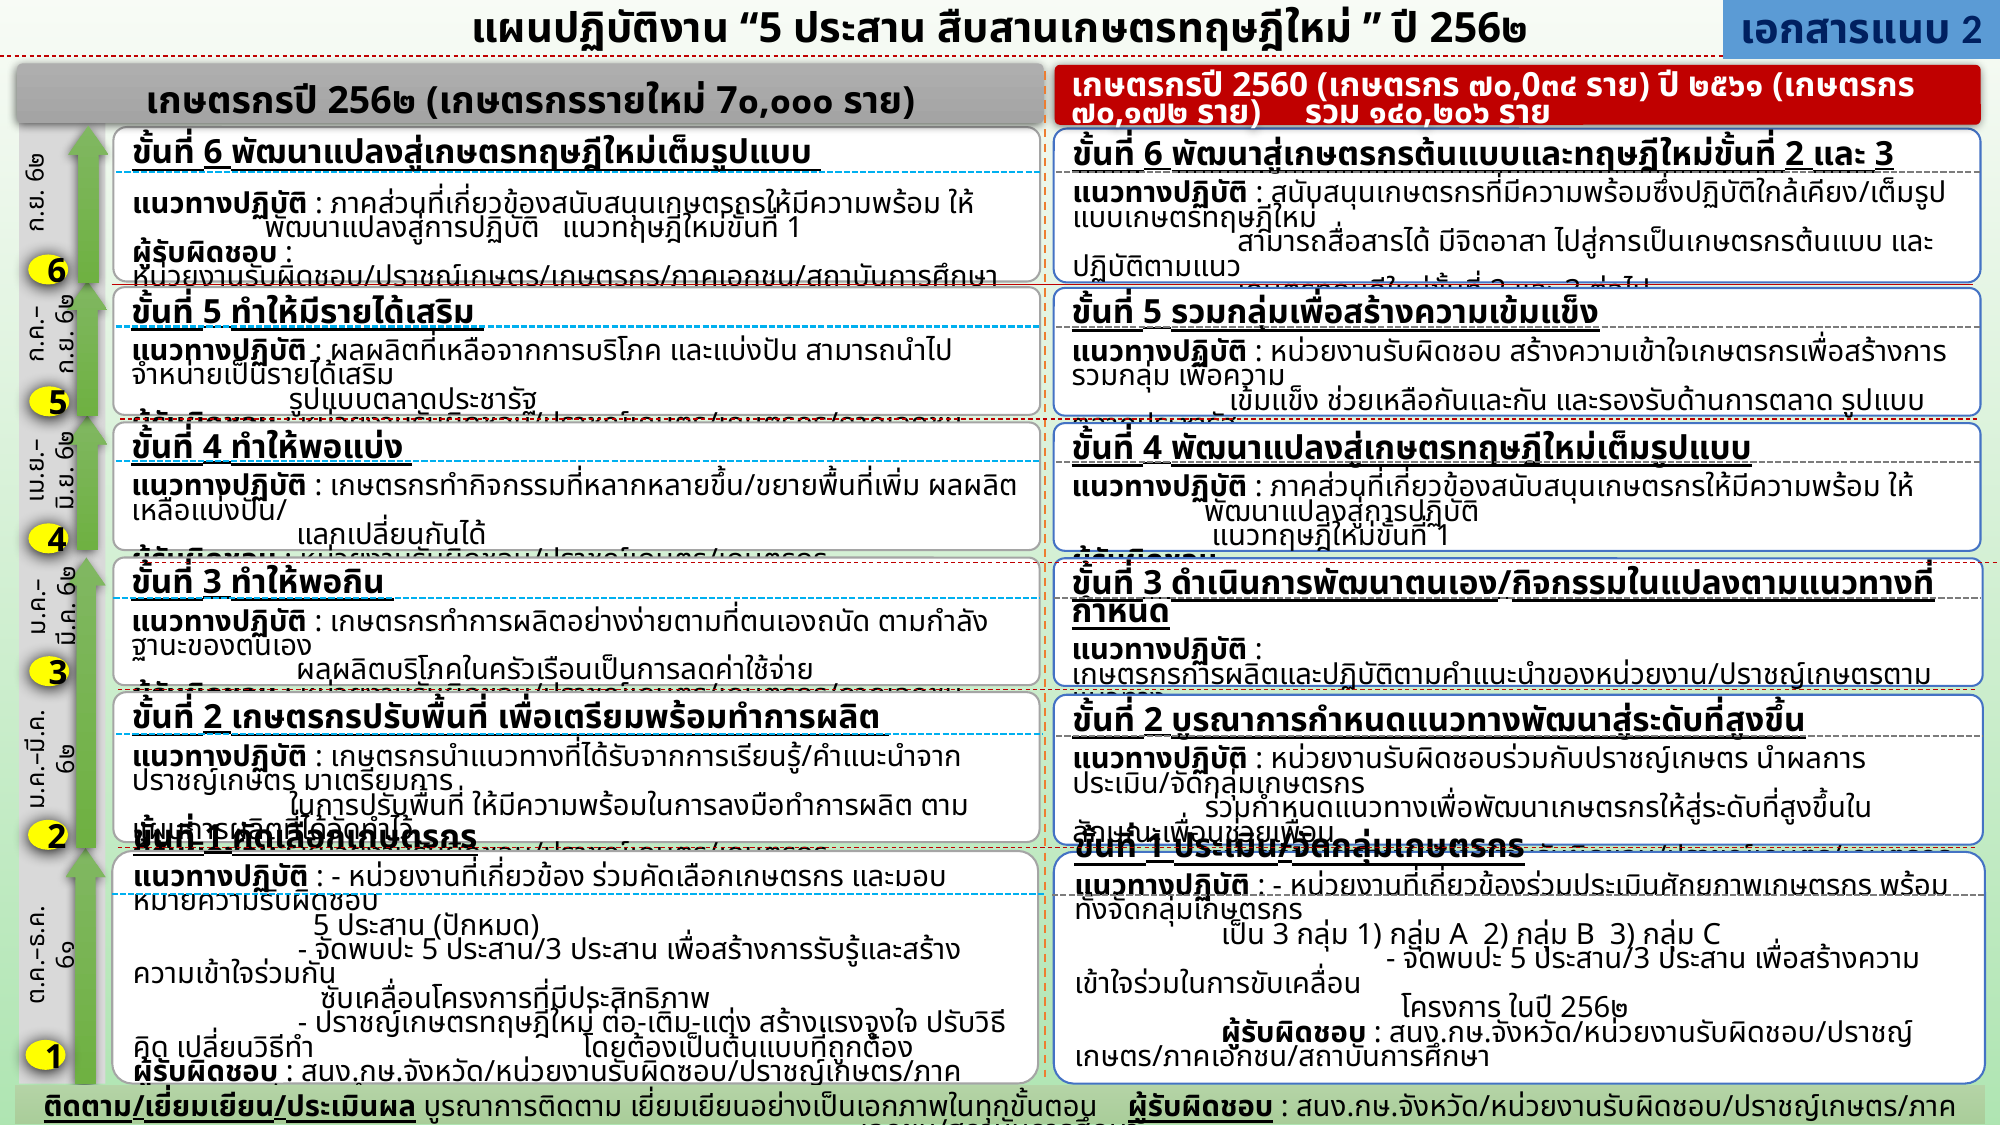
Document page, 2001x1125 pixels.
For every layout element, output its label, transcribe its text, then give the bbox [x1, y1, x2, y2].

text_box เอกสารแนบ 2 [1723, 0, 2000, 59]
text_box แผนปฏิบัติงาน “5 ประสาน สืบสานเกษตรทฤษฎีใหม่ ” ปี 256๒ [150, 57, 1723, 63]
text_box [11, 63, 2000, 1124]
text_box แผนปฏิบัติงาน “5 ประสาน สืบสานเกษตรทฤษฎีใหม่ ” ปี 256๒ [150, 0, 1723, 55]
